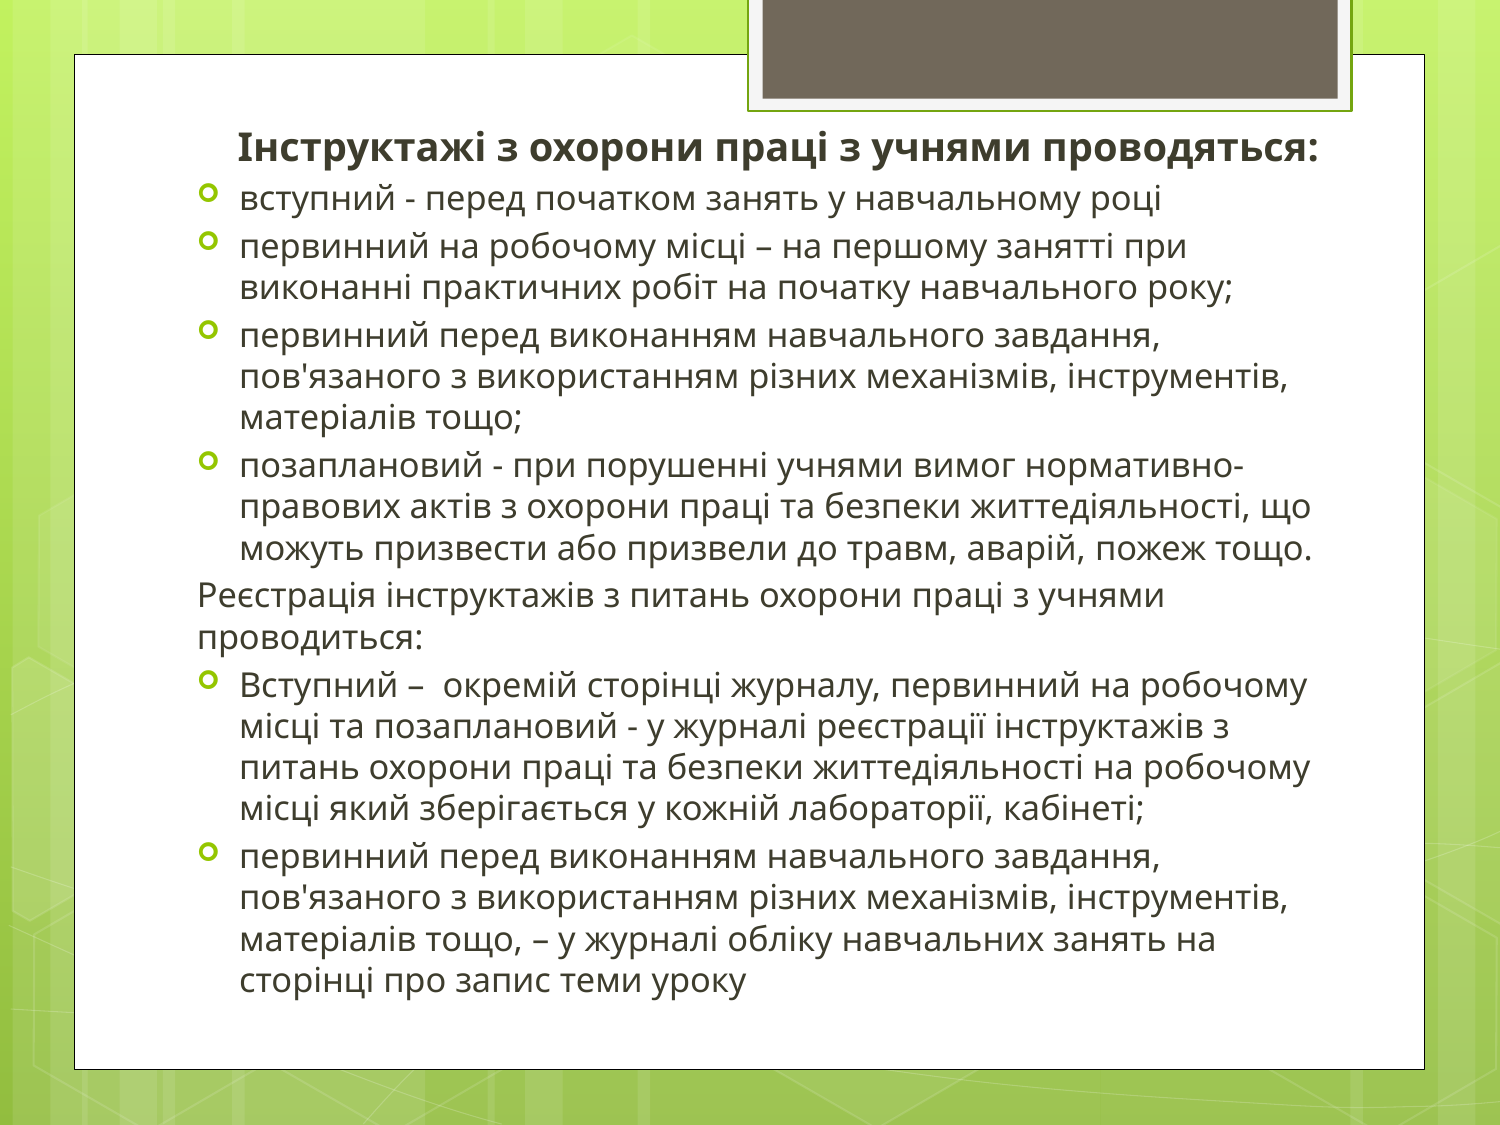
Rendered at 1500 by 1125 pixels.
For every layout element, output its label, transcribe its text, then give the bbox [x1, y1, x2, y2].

list Інструктажі з охорони праці з учнями проводяться: вступний - перед початком занять у навчальному році первинний на робочому місці – на першому занятті при виконанні практичних робіт на початку навчального року; первинний перед виконанням навчального завдання, пов'язаного з використанням різних механізмів, інструментів, матеріалів тощо; позаплановий - при порушенні учнями вимог нормативно-правових актів з охорони праці та безпеки життедіяльності, що можуть призвести або призвели до травм, аварій, пожеж тощо. Реєстрація інструктажів з питань охорони праці з учнями проводиться: Вступний – окремій сторінці журналу, первинний на робочому місці та позаплановий - у журналі реєстрації інструктажів з питань охорони праці та безпеки життедіяльності на робочому місці який зберігається у кожній лабораторії, кабінеті; первинний перед виконанням навчального завдання, пов'язаного з використанням різних механізмів, інструментів, матеріалів тощо, – у журналі обліку навчальних занять на сторінці про запис теми уроку [171, 113, 1365, 1012]
